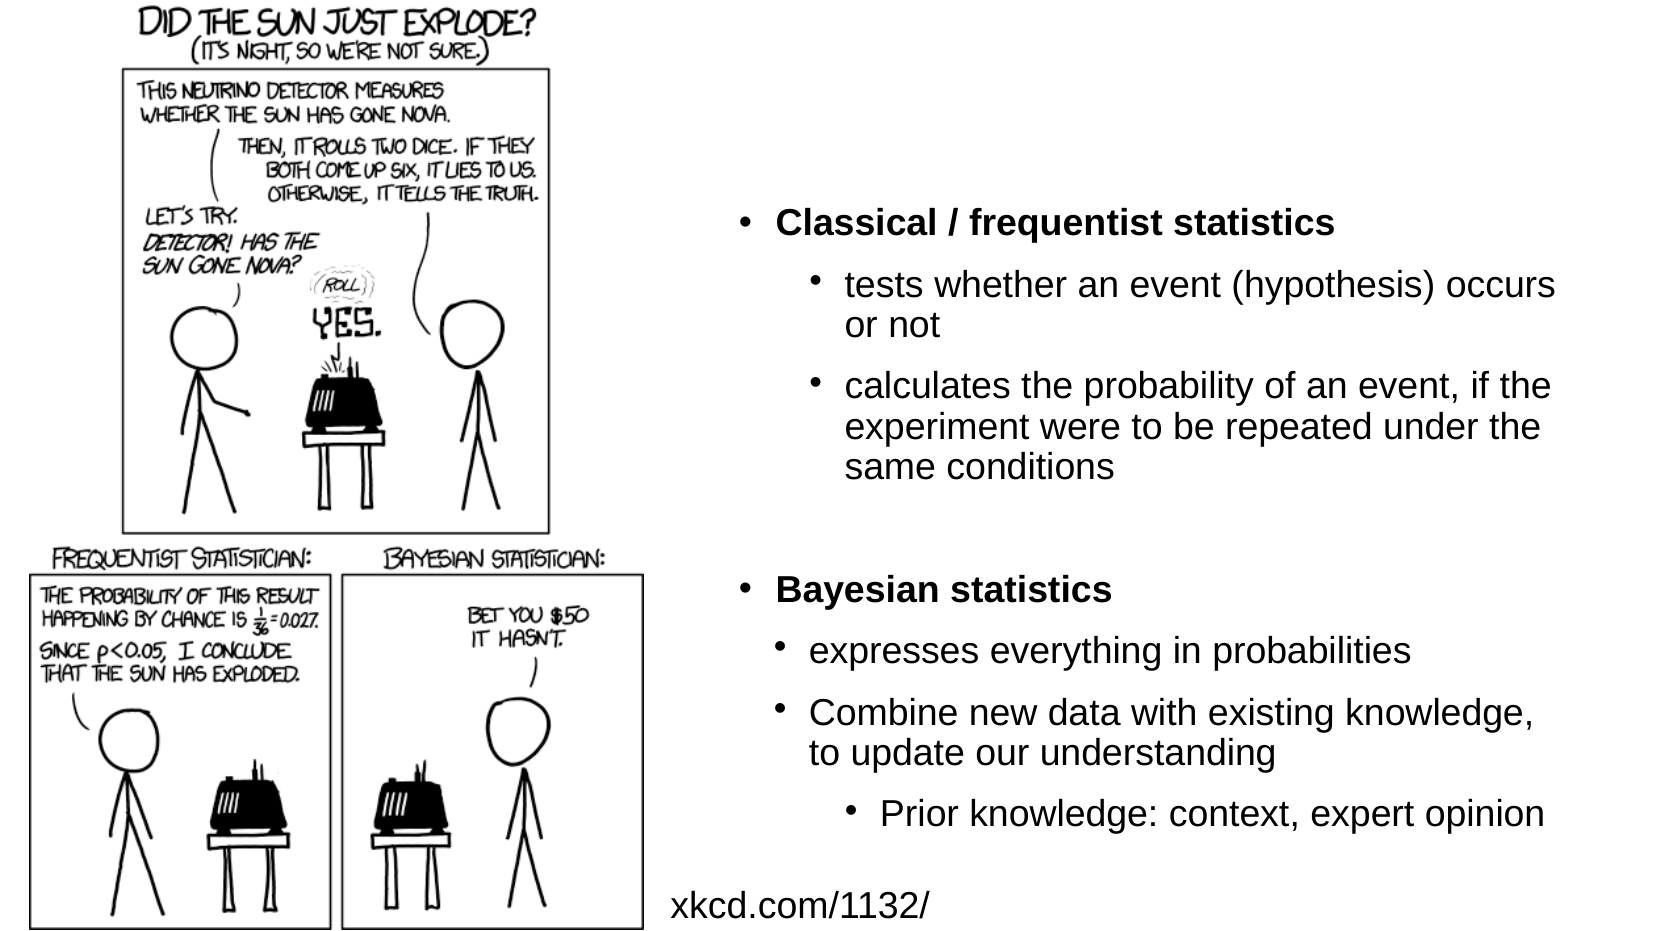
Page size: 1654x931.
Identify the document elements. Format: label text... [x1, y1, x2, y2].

picture [29, 0, 644, 931]
text_box xkcd.com/1132/ [655, 873, 1093, 930]
text_box Classical / frequentist statistics tests whether an event (hypothesis) occurs or not calculates the probability of an event, if the experiment were to be repeated under the same conditions Bayesian statistics expresses everything in probabilities Combine new data with existing knowledge, to update our understanding Prior knowledge: context, expert opinion [738, 177, 1570, 861]
